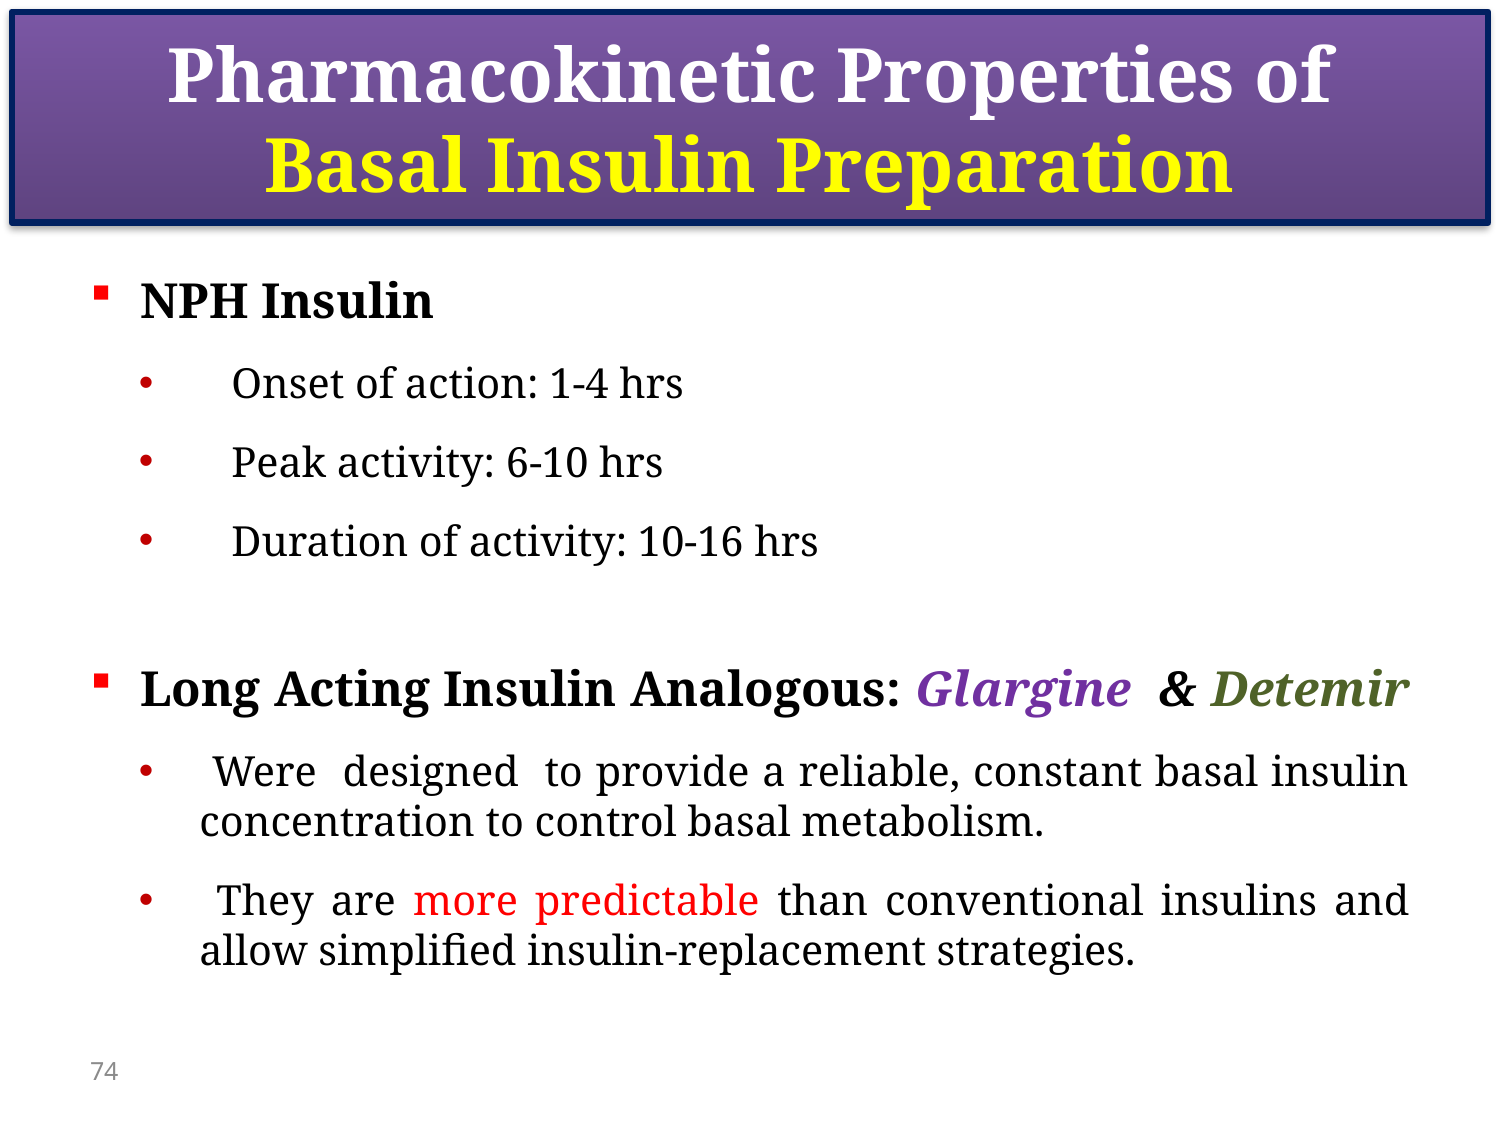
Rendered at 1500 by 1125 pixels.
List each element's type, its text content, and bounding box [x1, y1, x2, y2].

list NPH Insulin Onset of action: 1-4 hrs Peak activity: 6-10 hrs Duration of activity: 10-16 hrs Long Acting Insulin Analogous: Glargine & Detemir Were designed to provide a reliable, constant basal insulin concentration to control basal metabolism. They are more predictable than conventional insulins and allow simplified insulin-replacement strategies. [75, 262, 1425, 1067]
title Pharmacokinetic Properties of Basal Insulin Preparation [9, 9, 1491, 226]
slide_number 74 [75, 1042, 425, 1103]
